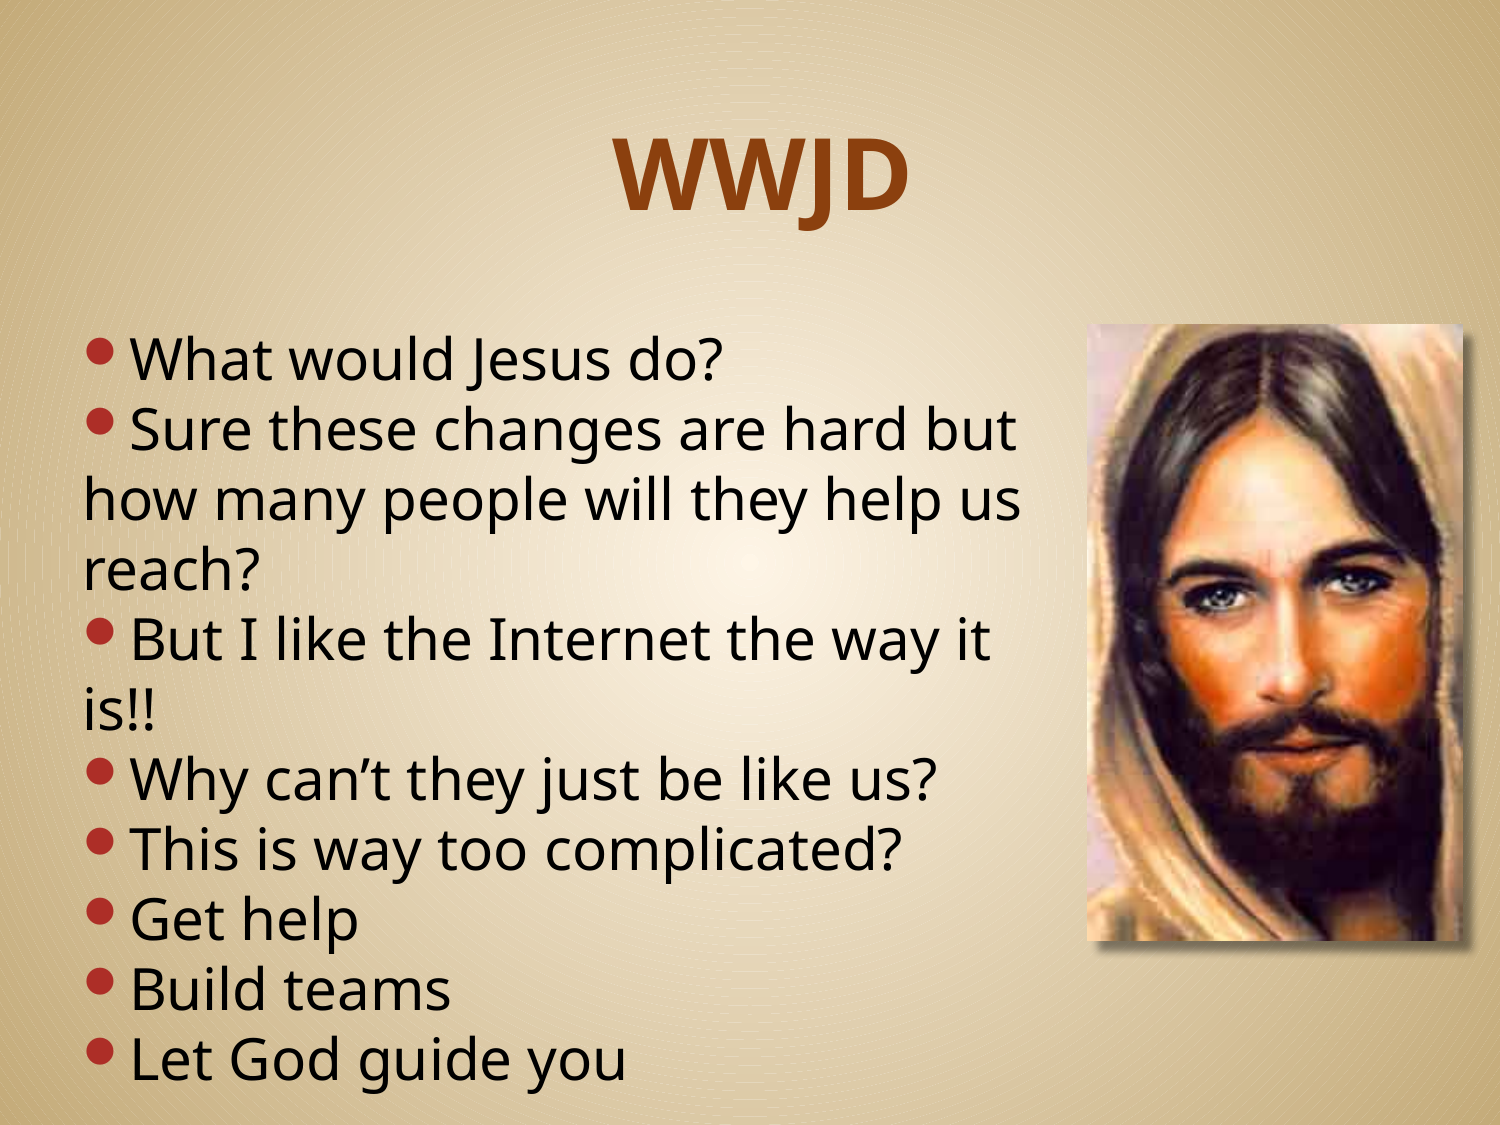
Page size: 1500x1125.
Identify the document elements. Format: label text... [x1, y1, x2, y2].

title WWJD [75, 50, 1425, 238]
list What would Jesus do? Sure these changes are hard but how many people will they help us reach? But I like the Internet the way it is!! Why can’t they just be like us? This is way too complicated? Get help Build teams Let God guide you [75, 315, 1063, 1063]
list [1087, 324, 1463, 942]
